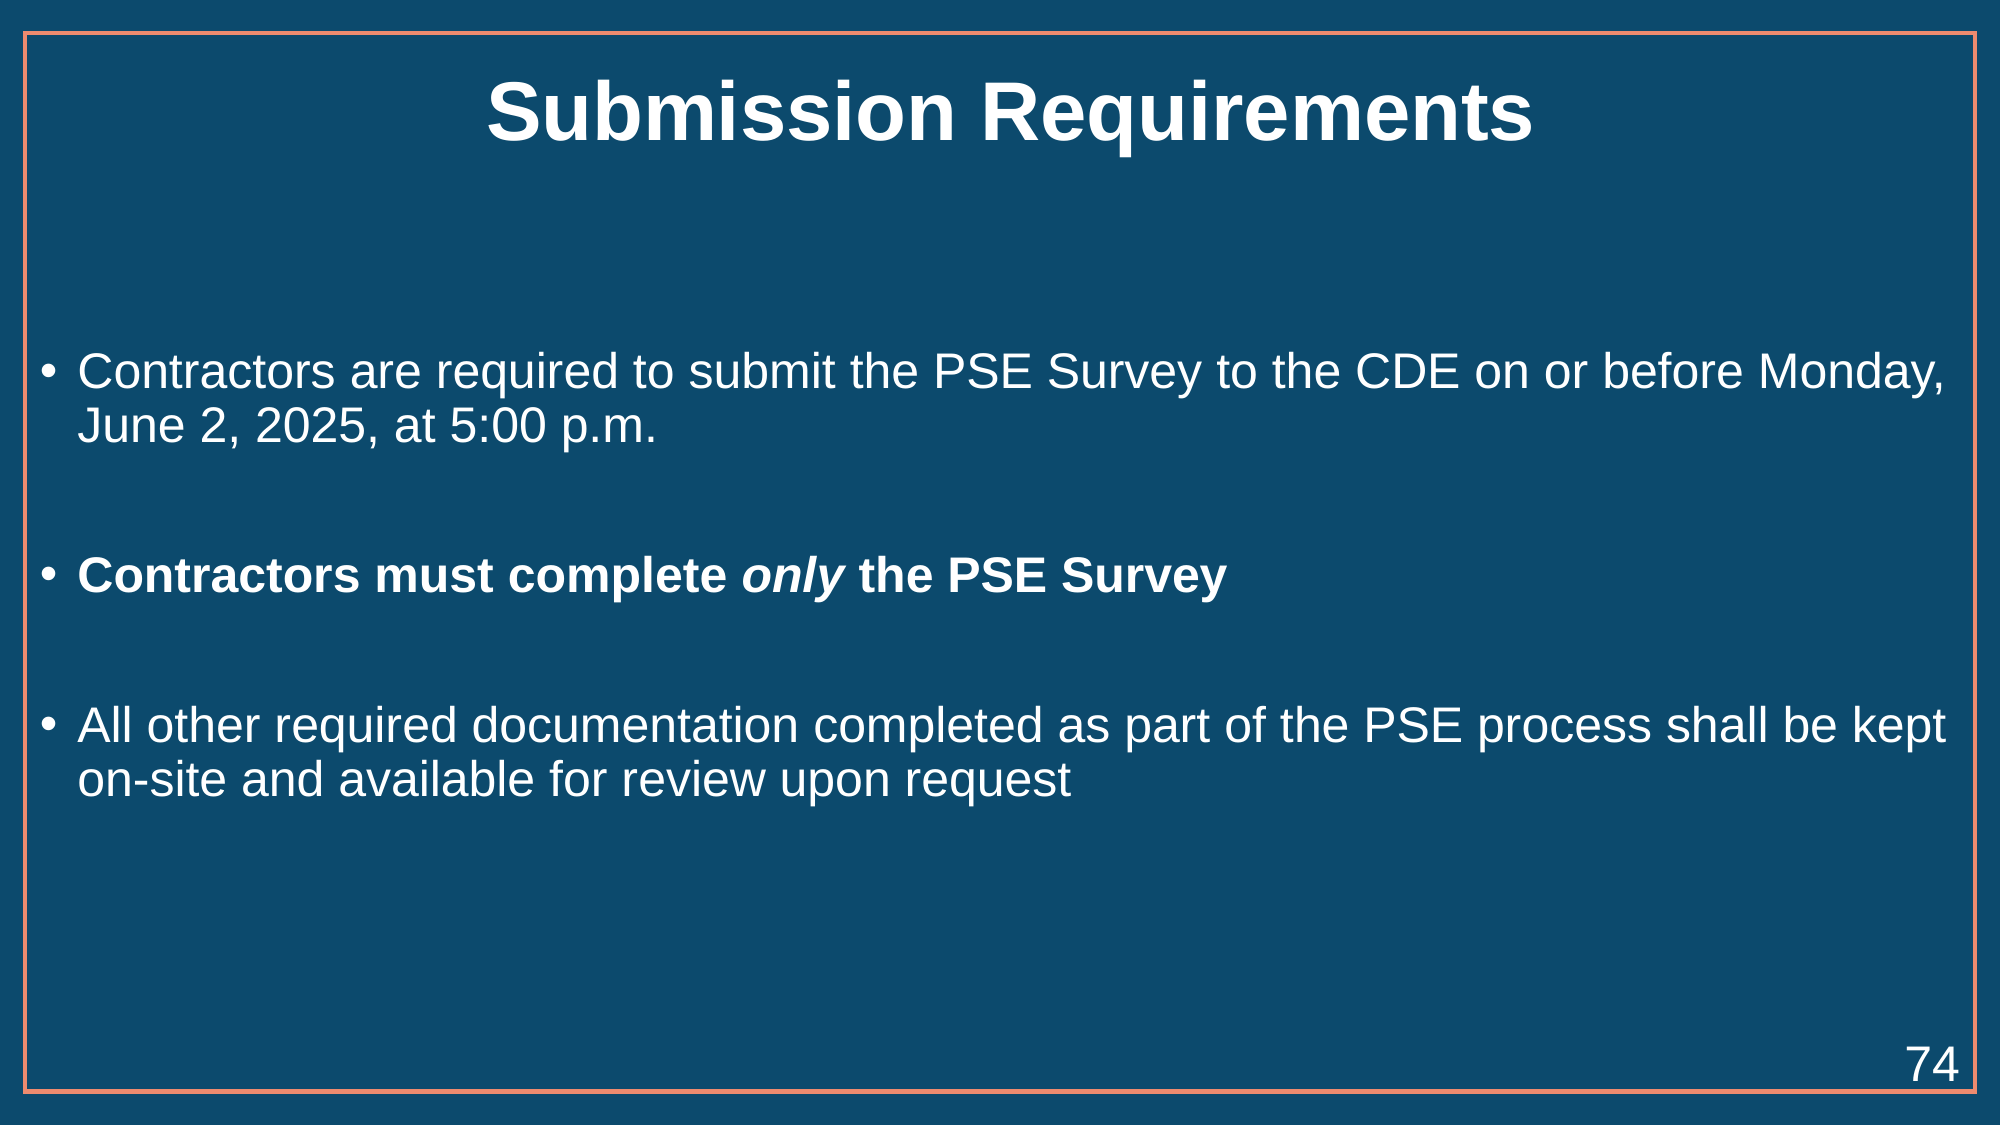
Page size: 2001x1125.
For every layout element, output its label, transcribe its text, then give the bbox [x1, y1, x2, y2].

title Submission Requirements [24, 33, 1975, 194]
list Contractors are required to submit the PSE Survey to the CDE on or before Monday, June 2, 2025, at 5:00 p.m. Contractors must complete only the PSE Survey All other required documentation completed as part of the PSE process shall be kept on-site and available for review upon request [24, 338, 1975, 909]
slide_number 74 [1524, 1031, 1975, 1092]
